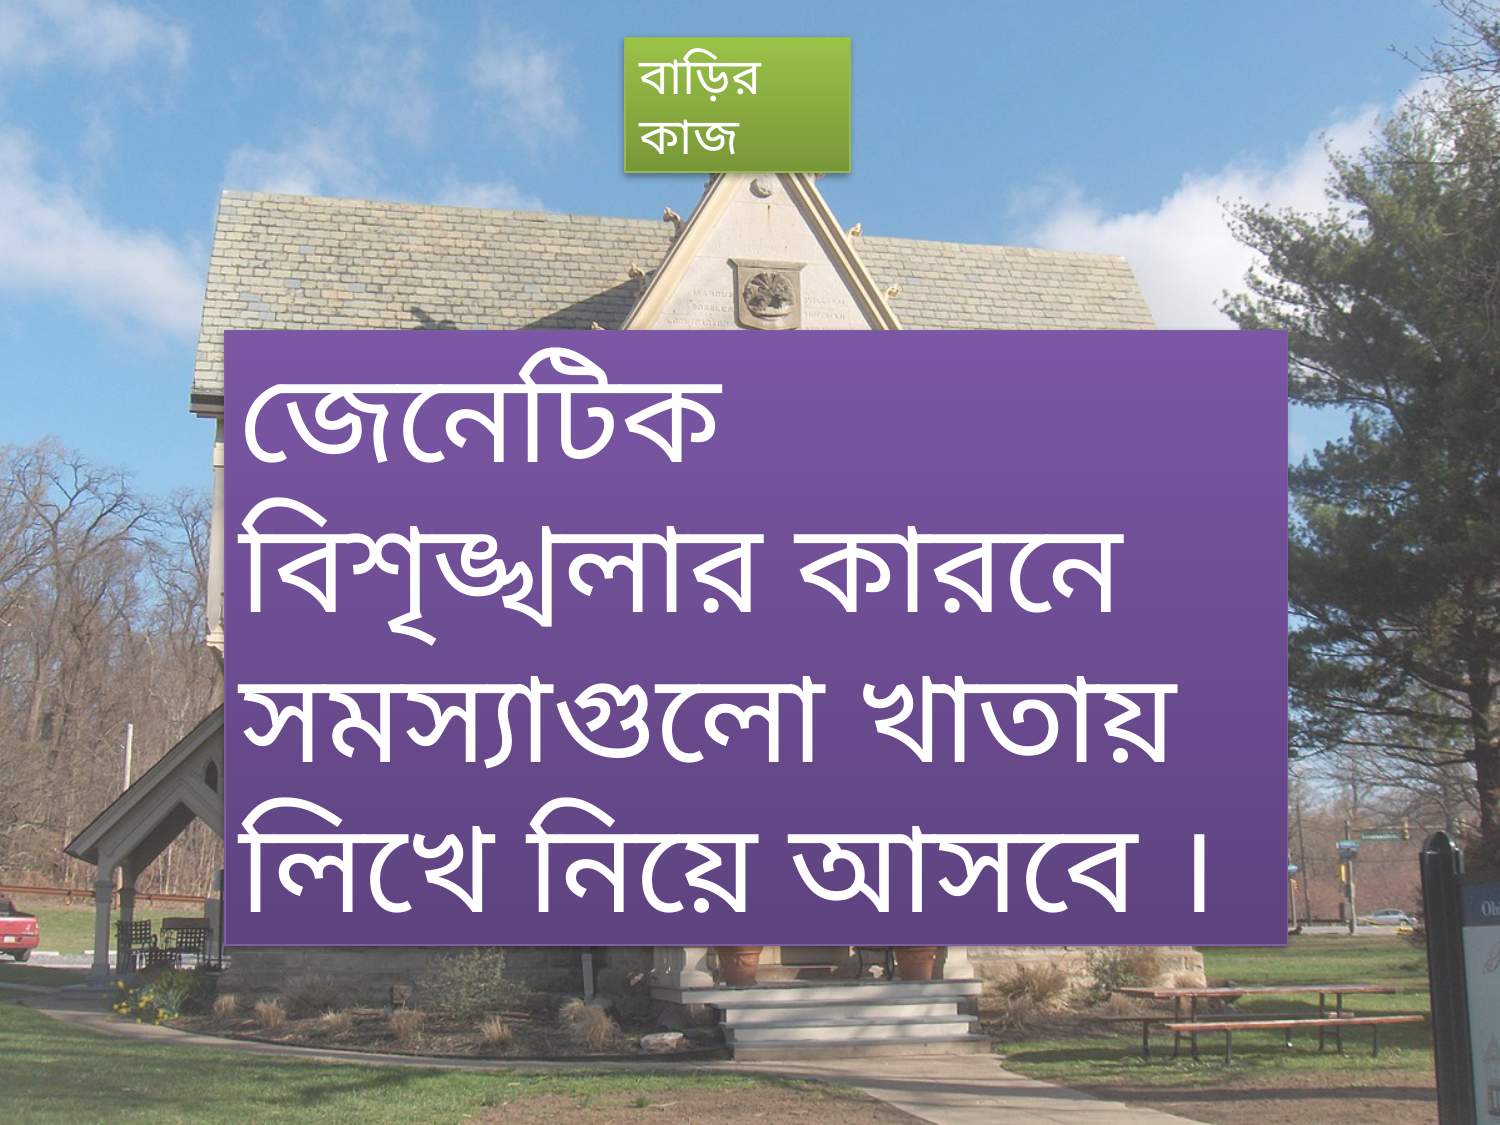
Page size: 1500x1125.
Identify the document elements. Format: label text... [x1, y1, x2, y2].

text_box বাড়ির কাজ [624, 37, 851, 173]
text_box জেনেটিক বিশৃঙ্খলার কারনে সমস্যাগুলো খাতায় লিখে নিয়ে আসবে । [224, 330, 1288, 946]
